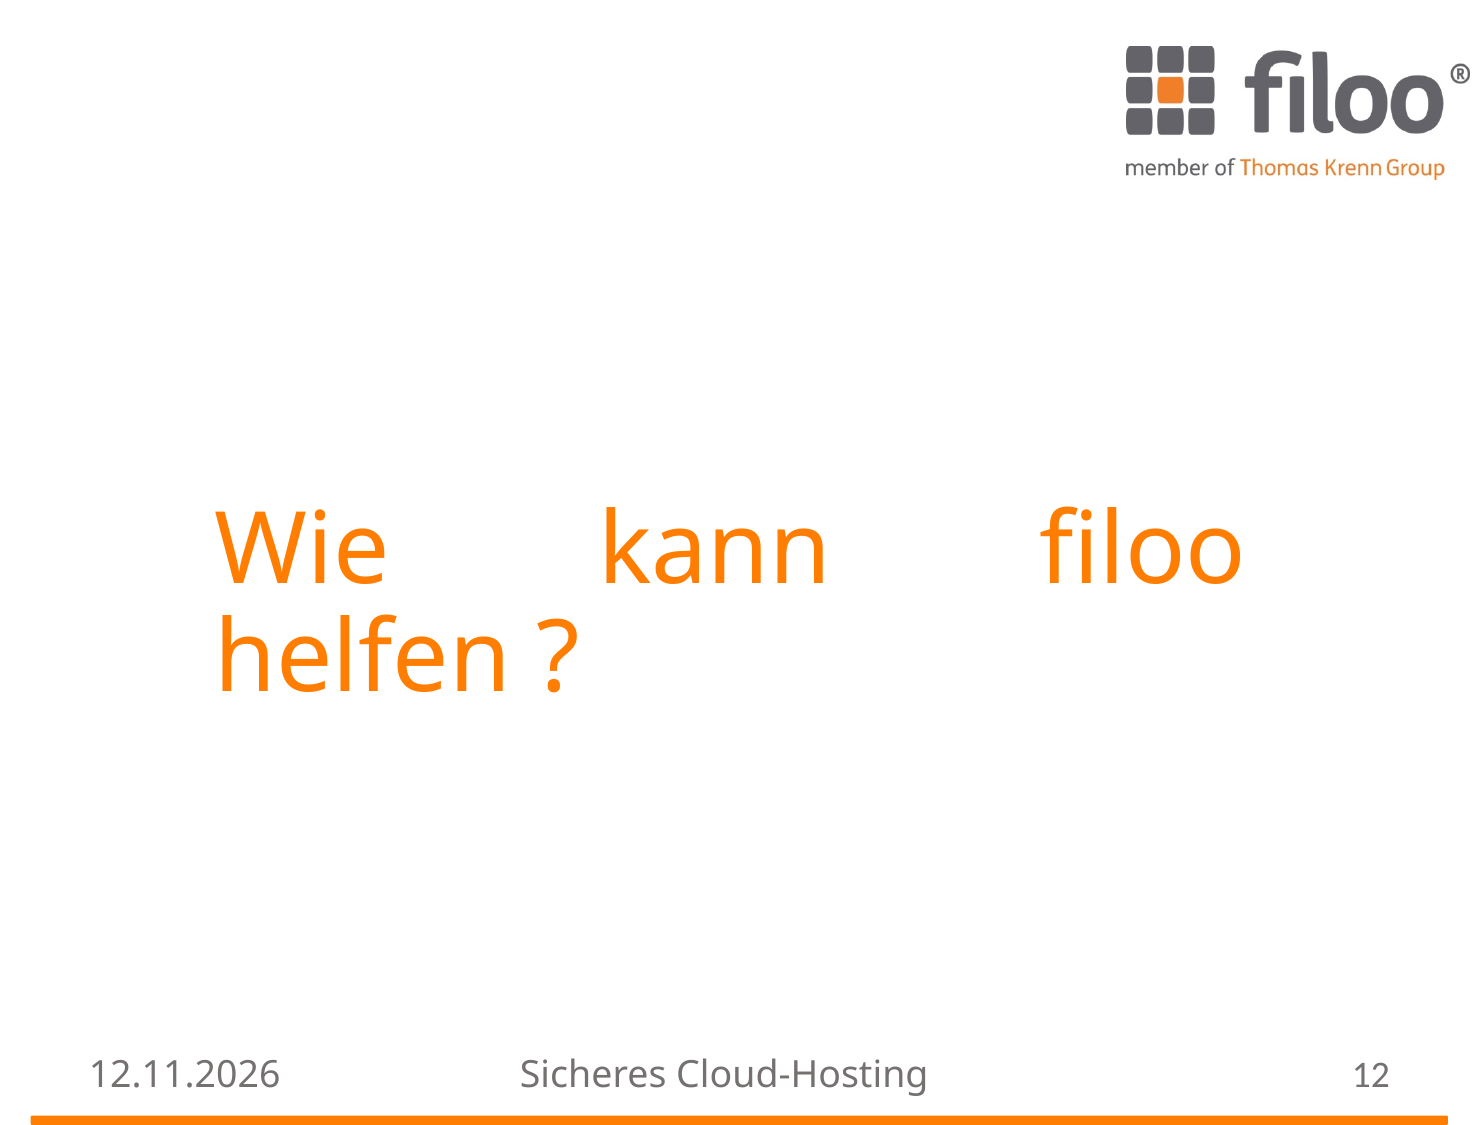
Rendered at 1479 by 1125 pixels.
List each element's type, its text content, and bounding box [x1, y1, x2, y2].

title Wie kann filoo helfen ? [199, 489, 1262, 678]
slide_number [73, 1042, 419, 1103]
picture [1126, 46, 1470, 180]
footer Sicheres Cloud-Hosting [505, 1042, 974, 1103]
slide_number 12 [1059, 1042, 1405, 1103]
